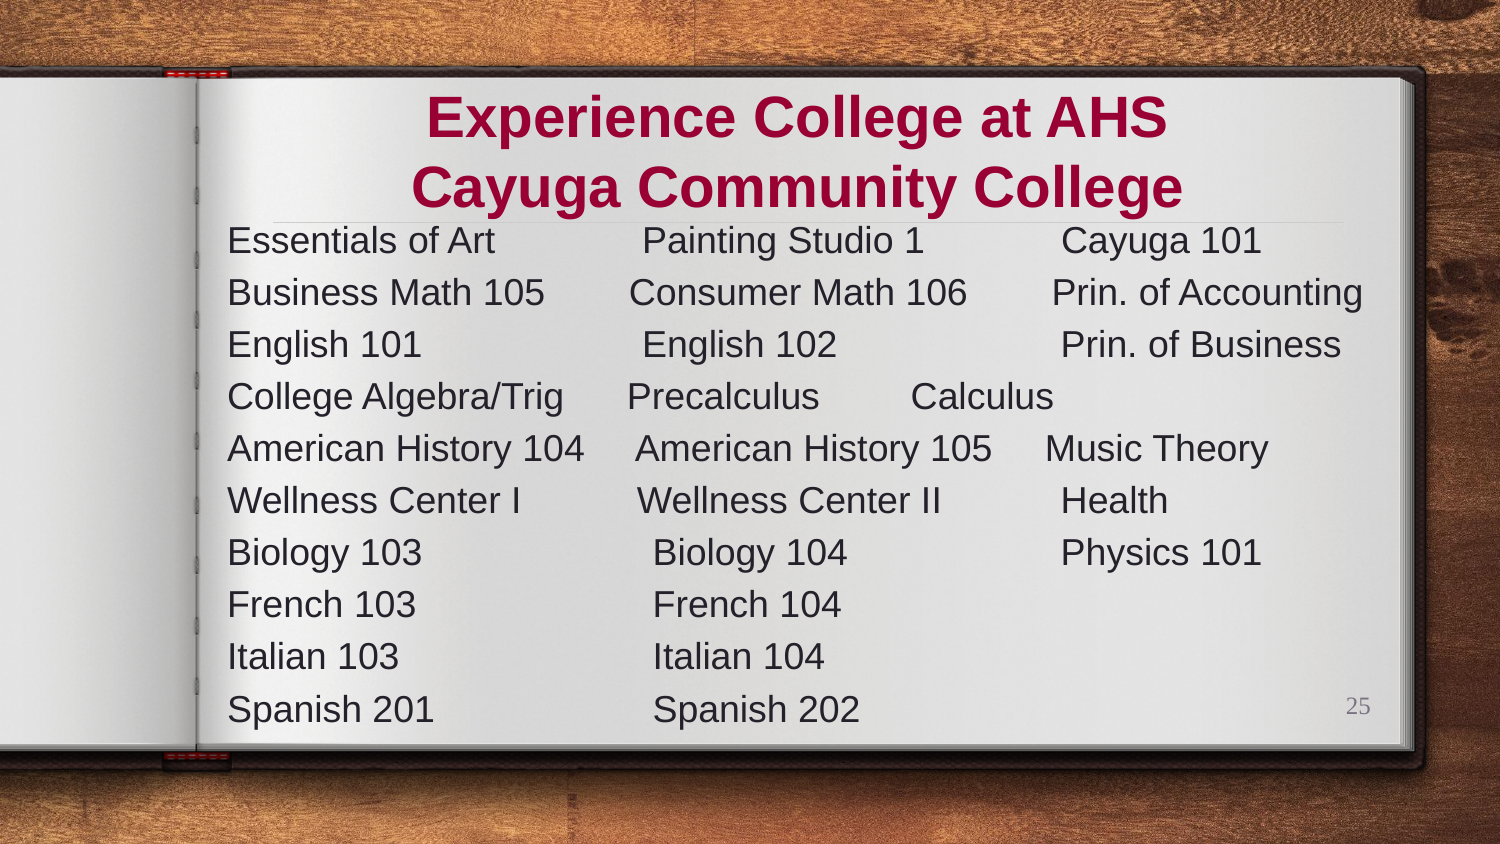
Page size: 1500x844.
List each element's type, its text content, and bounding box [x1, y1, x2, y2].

picture [0, 0, 1500, 844]
list Essentials of Art Painting Studio 1 Cayuga 101 Business Math 105 Consumer Math 106 Prin. of Accounting English 101 English 102 Prin. of Business College Algebra/Trig Precalculus Calculus American History 104 American History 105 Music Theory Wellness Center I Wellness Center II Health Biology 103 Biology 104 Physics 101 French 103 French 104 Italian 103 Italian 104 Spanish 201 Spanish 202 [201, 206, 1395, 768]
slide_number 25 [1295, 672, 1386, 737]
title Experience College at AHS Cayuga Community College [255, 92, 1341, 206]
